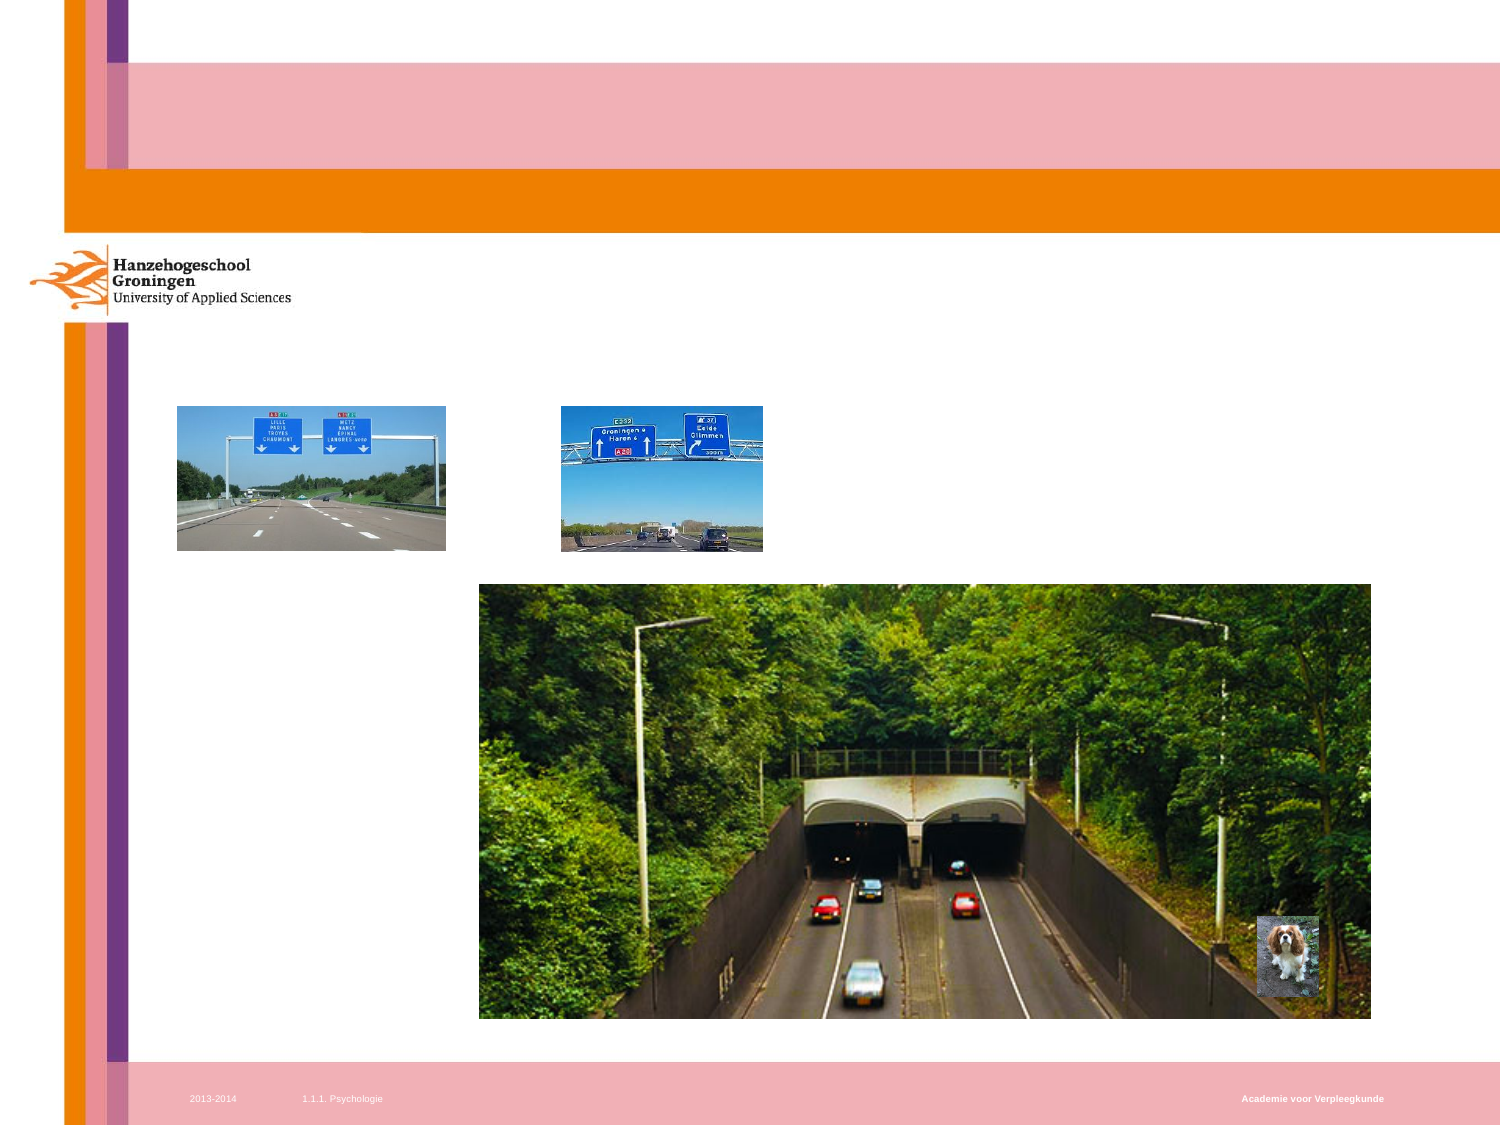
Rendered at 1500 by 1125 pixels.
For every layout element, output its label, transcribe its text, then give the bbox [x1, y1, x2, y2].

picture [0, 0, 1500, 1125]
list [177, 406, 446, 551]
footer 1.1.1. Psychologie [287, 1055, 763, 1125]
slide_number Academie voor Verpleegkunde [924, 1055, 1401, 1125]
slide_number 2013-2014 [174, 1055, 287, 1125]
